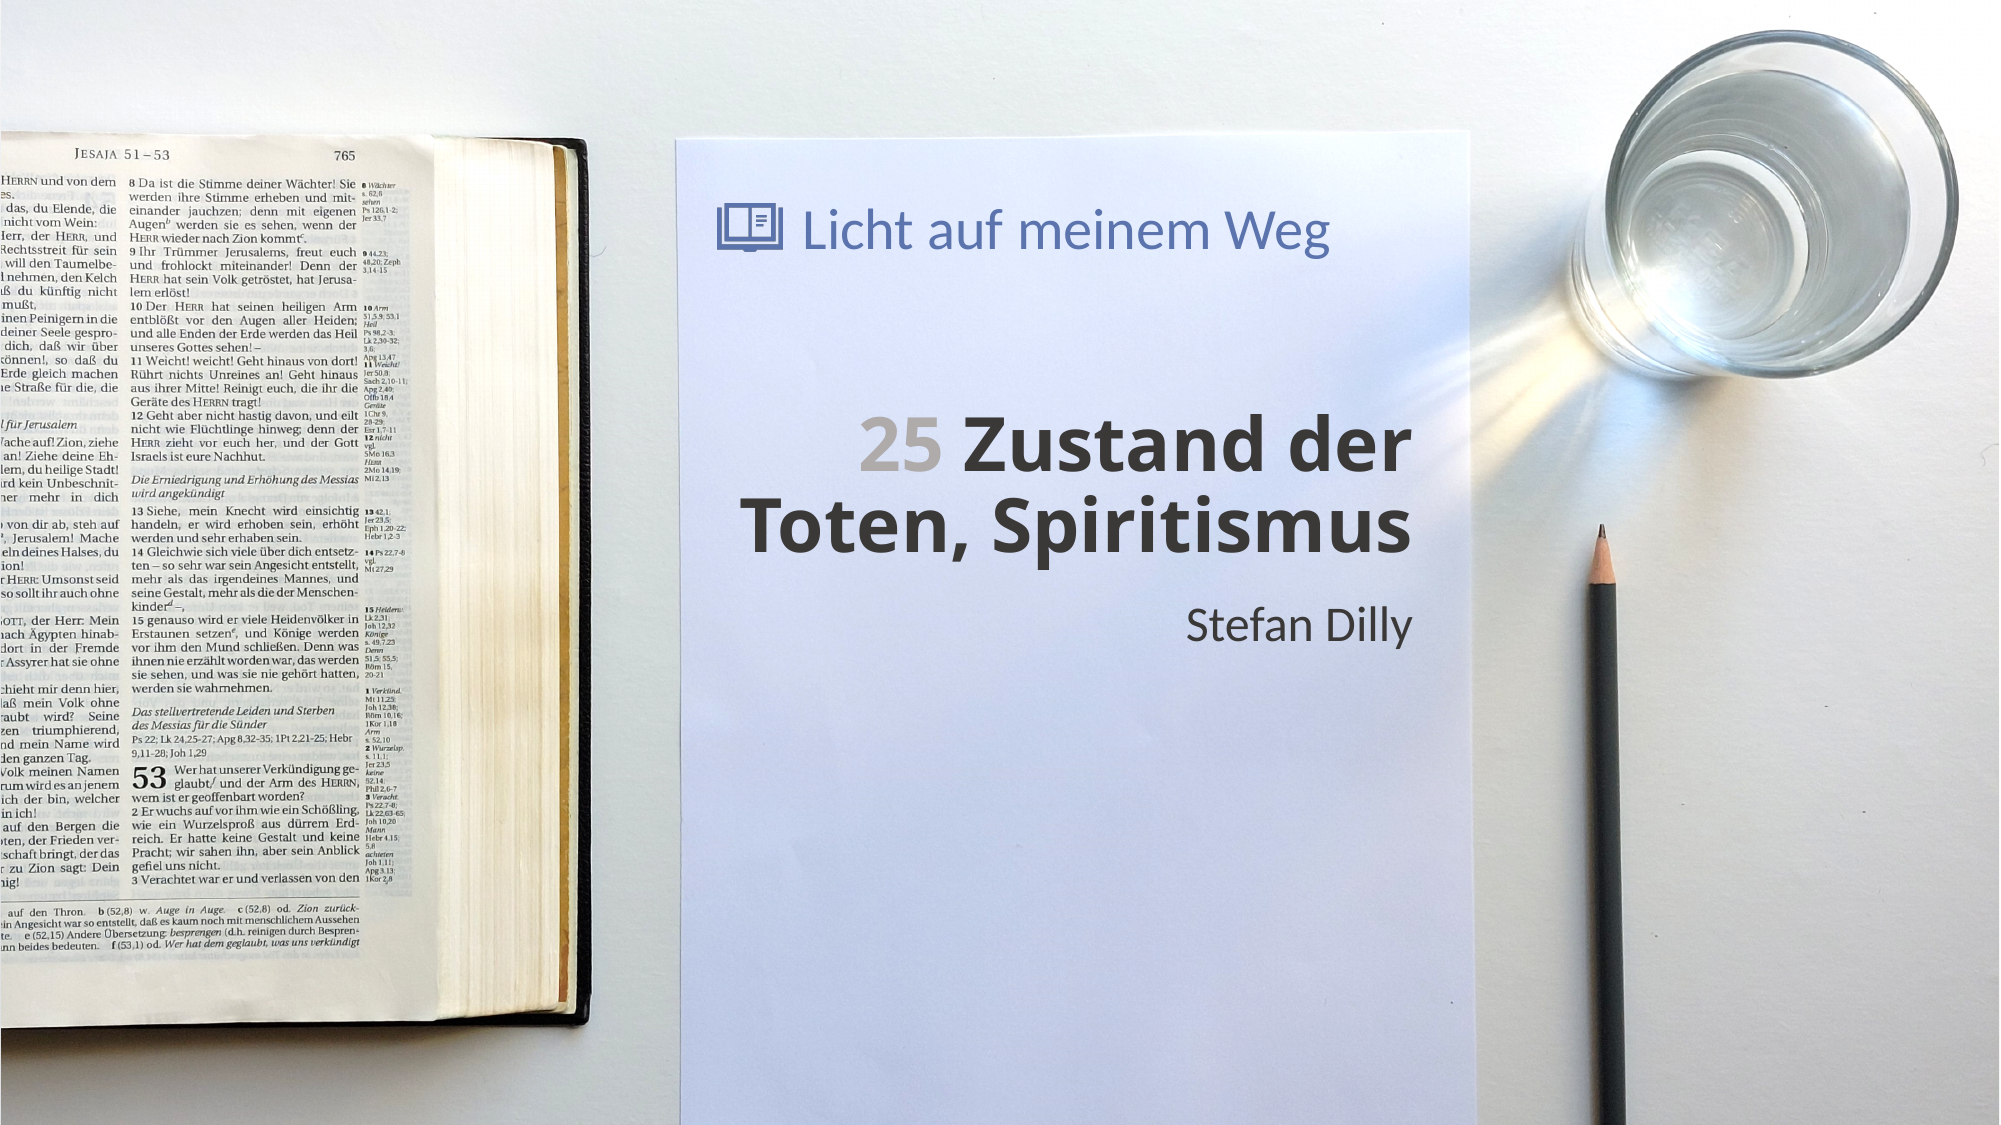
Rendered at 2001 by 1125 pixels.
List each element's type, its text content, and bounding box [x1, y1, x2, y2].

subtitle Stefan Dilly [714, 590, 1429, 863]
title 25 Zustand der Toten, Spiritismus [714, 269, 1429, 576]
picture [1, 0, 1999, 1125]
